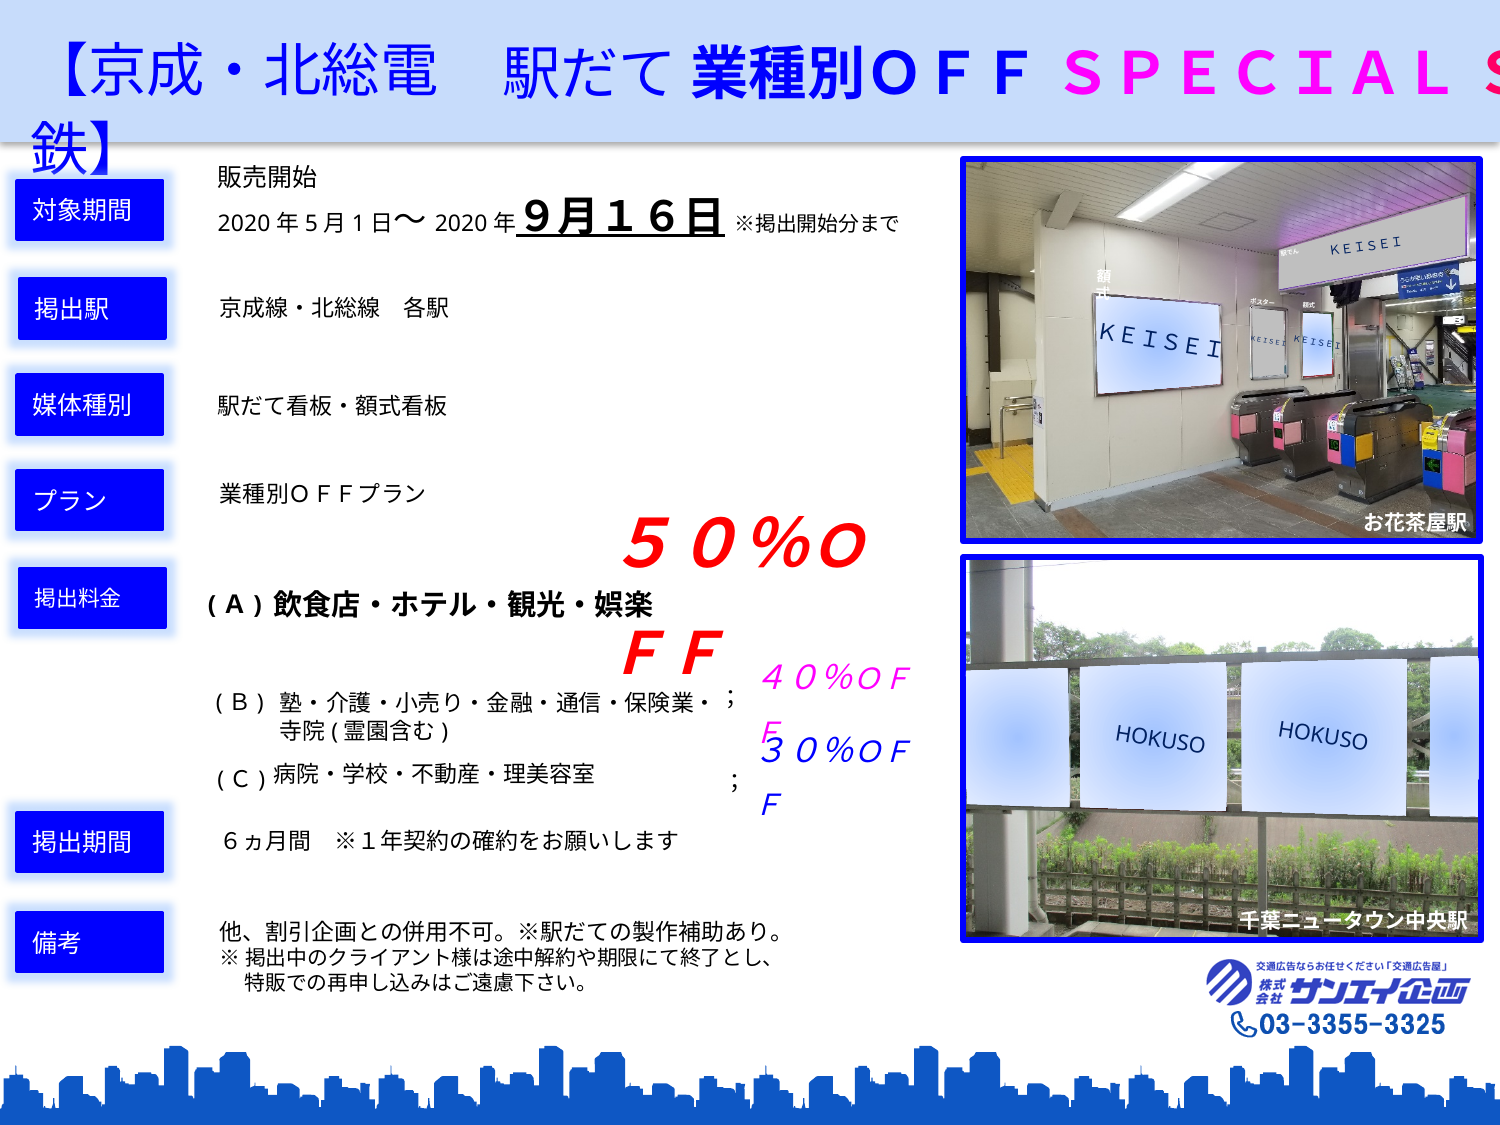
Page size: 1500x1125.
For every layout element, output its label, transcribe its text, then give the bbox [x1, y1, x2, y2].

text_box 駅だて 業種別ＯＦＦ ＳＰＥＣＩＡＬ ＳＡＬＥ [428, 3, 1500, 139]
text_box 【京成・北総電鉄】 [15, 26, 428, 136]
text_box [17, 136, 954, 1011]
picture [1193, 945, 1483, 1041]
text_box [965, 161, 1483, 945]
